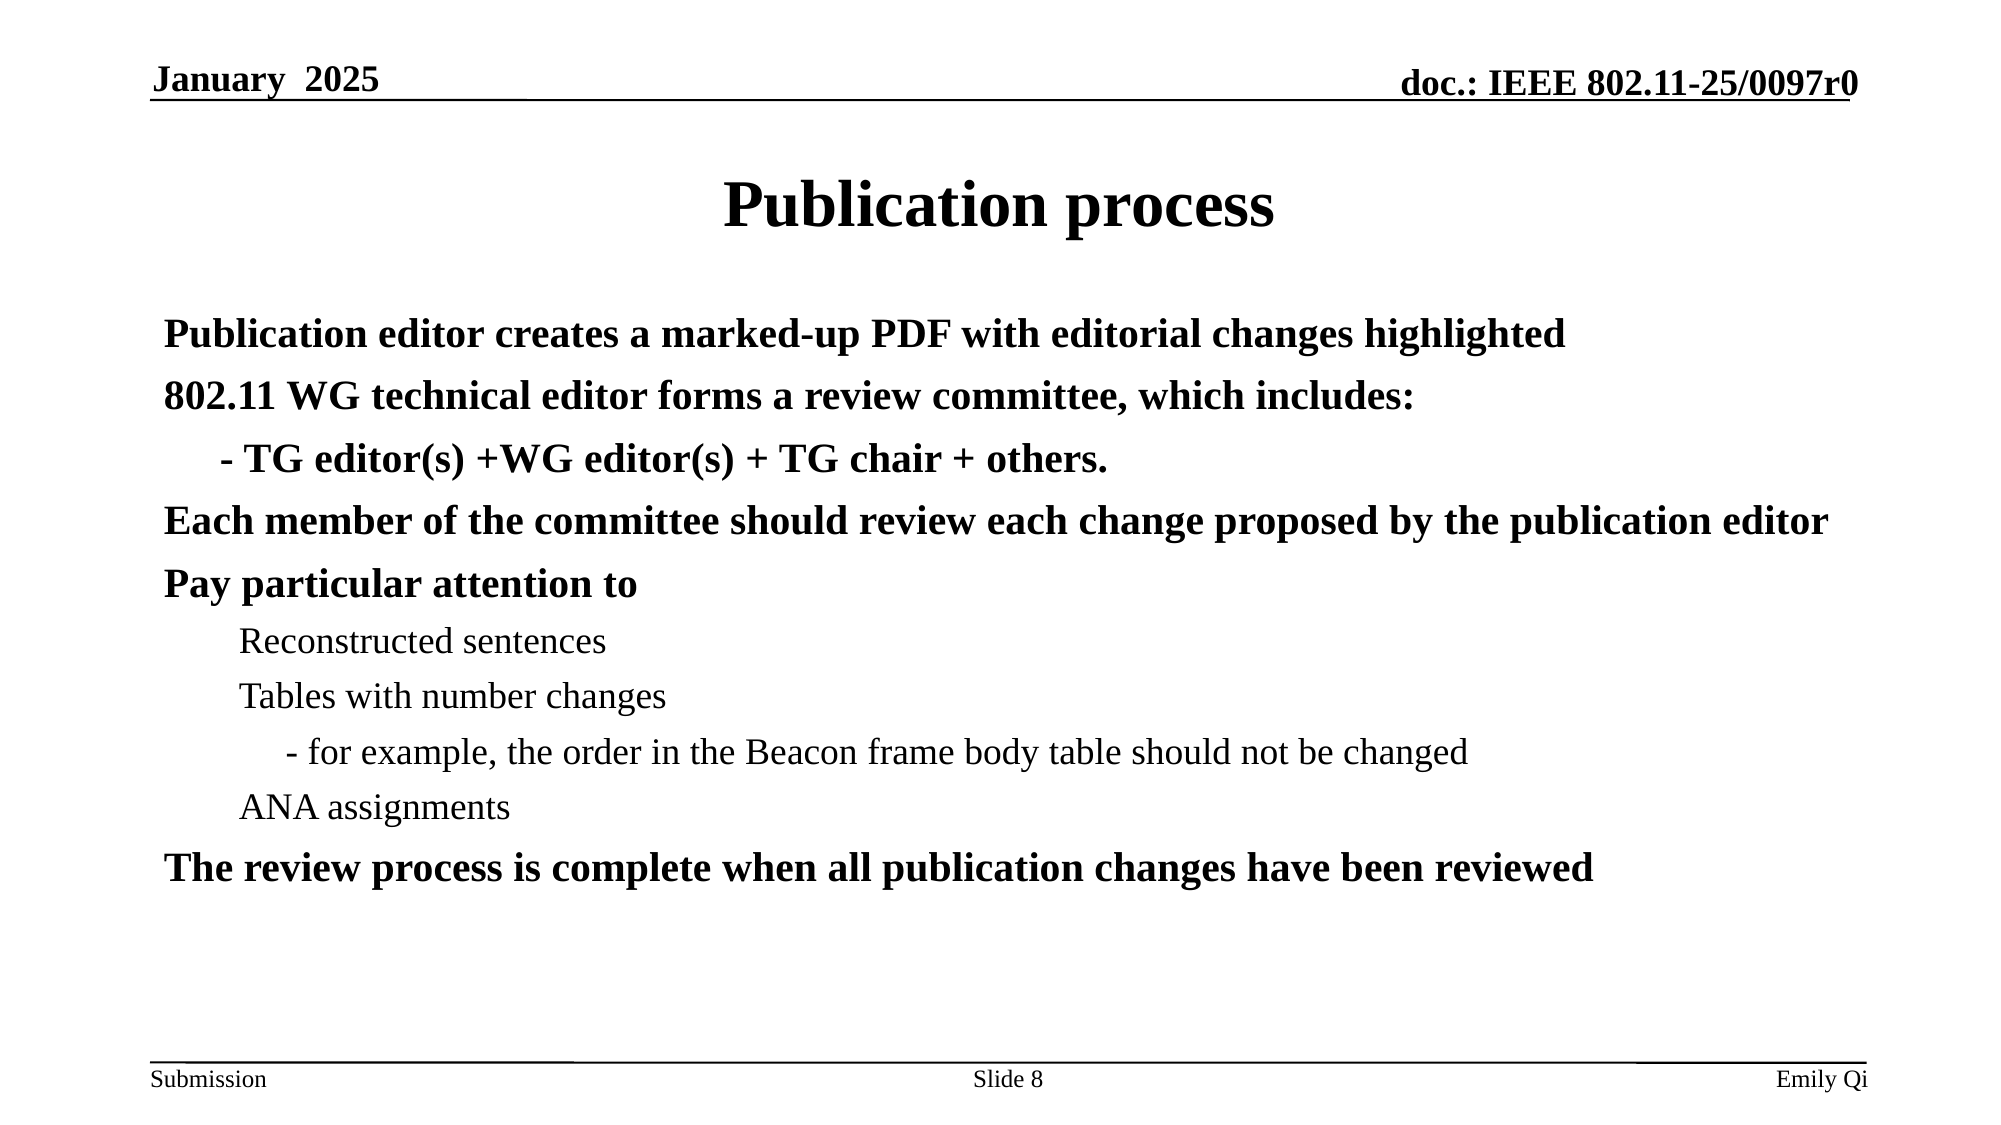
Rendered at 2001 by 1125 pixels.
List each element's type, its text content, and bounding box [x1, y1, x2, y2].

list Publication editor creates a marked-up PDF with editorial changes highlighted 802.11 WG technical editor forms a review committee, which includes: - TG editor(s) +WG editor(s) + TG chair + others. Each member of the committee should review each change proposed by the publication editor Pay particular attention to Reconstructed sentences Tables with number changes - for example, the order in the Beacon frame body table should not be changed ANA assignments The review process is complete when all publication changes have been reviewed [148, 297, 1849, 973]
title Publication process [149, 112, 1850, 288]
footer Emily Qi [1171, 1061, 1869, 1093]
slide_number Slide 8 [950, 1061, 1067, 1123]
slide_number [152, 54, 563, 100]
